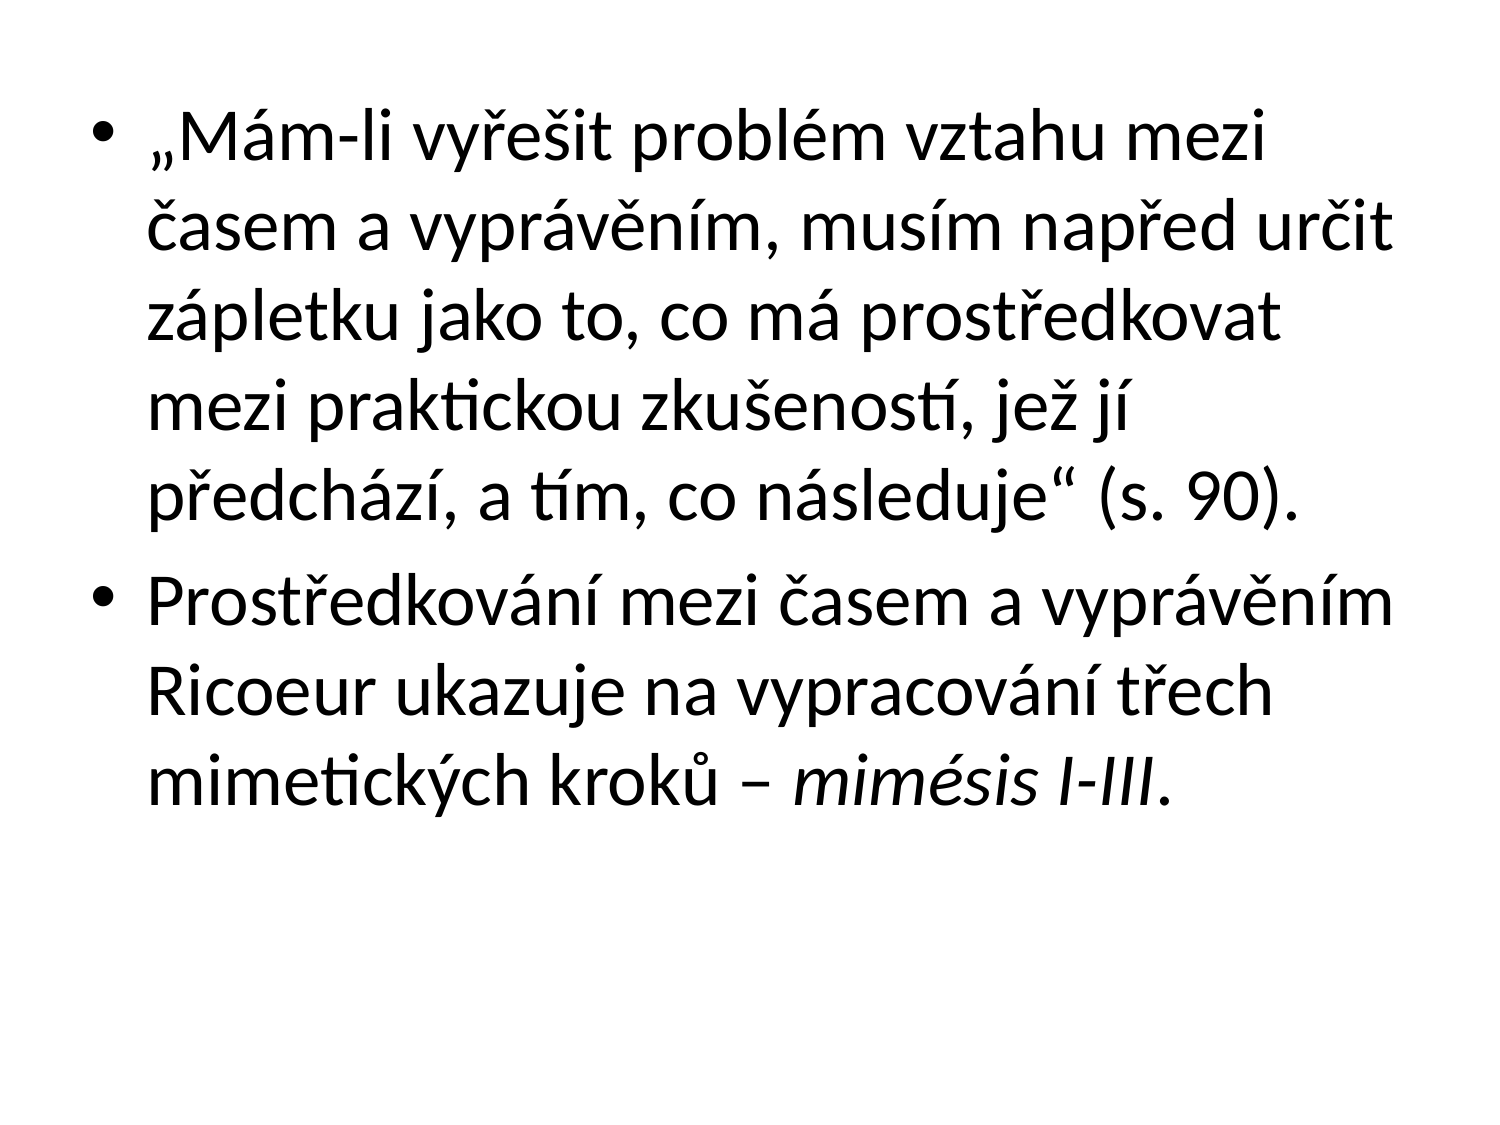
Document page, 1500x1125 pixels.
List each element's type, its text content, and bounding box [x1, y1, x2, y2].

list „Mám-li vyřešit problém vztahu mezi časem a vyprávěním, musím napřed určit zápletku jako to, co má prostředkovat mezi praktickou zkušeností, jež jí předchází, a tím, co následuje“ (s. 90). Prostředkování mezi časem a vyprávěním Ricoeur ukazuje na vypracování třech mimetických kroků – mimésis I-III. [75, 78, 1425, 1005]
